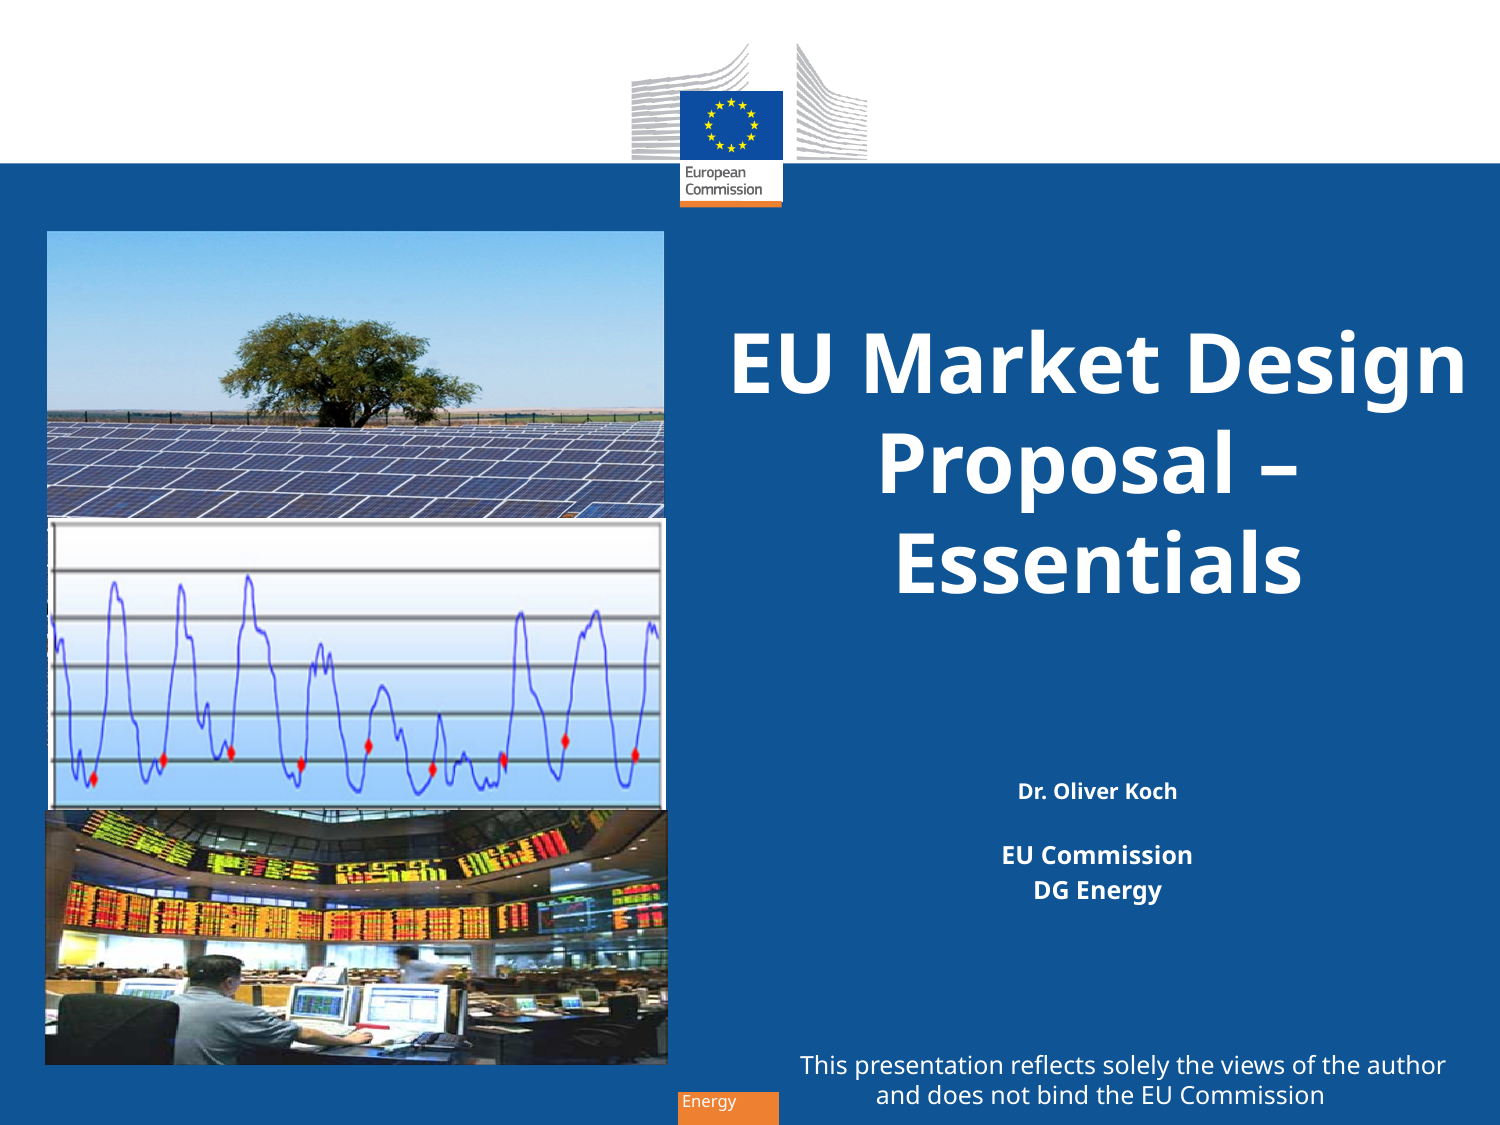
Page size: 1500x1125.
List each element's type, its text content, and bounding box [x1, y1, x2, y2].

title EU Market Design Proposal – Essentials [702, 361, 1495, 598]
subtitle Dr. Oliver Koch EU Commission DG Energy This presentation reflects solely the views of the author and does not bind the EU Commission [693, 739, 1500, 1125]
picture [45, 231, 668, 1065]
